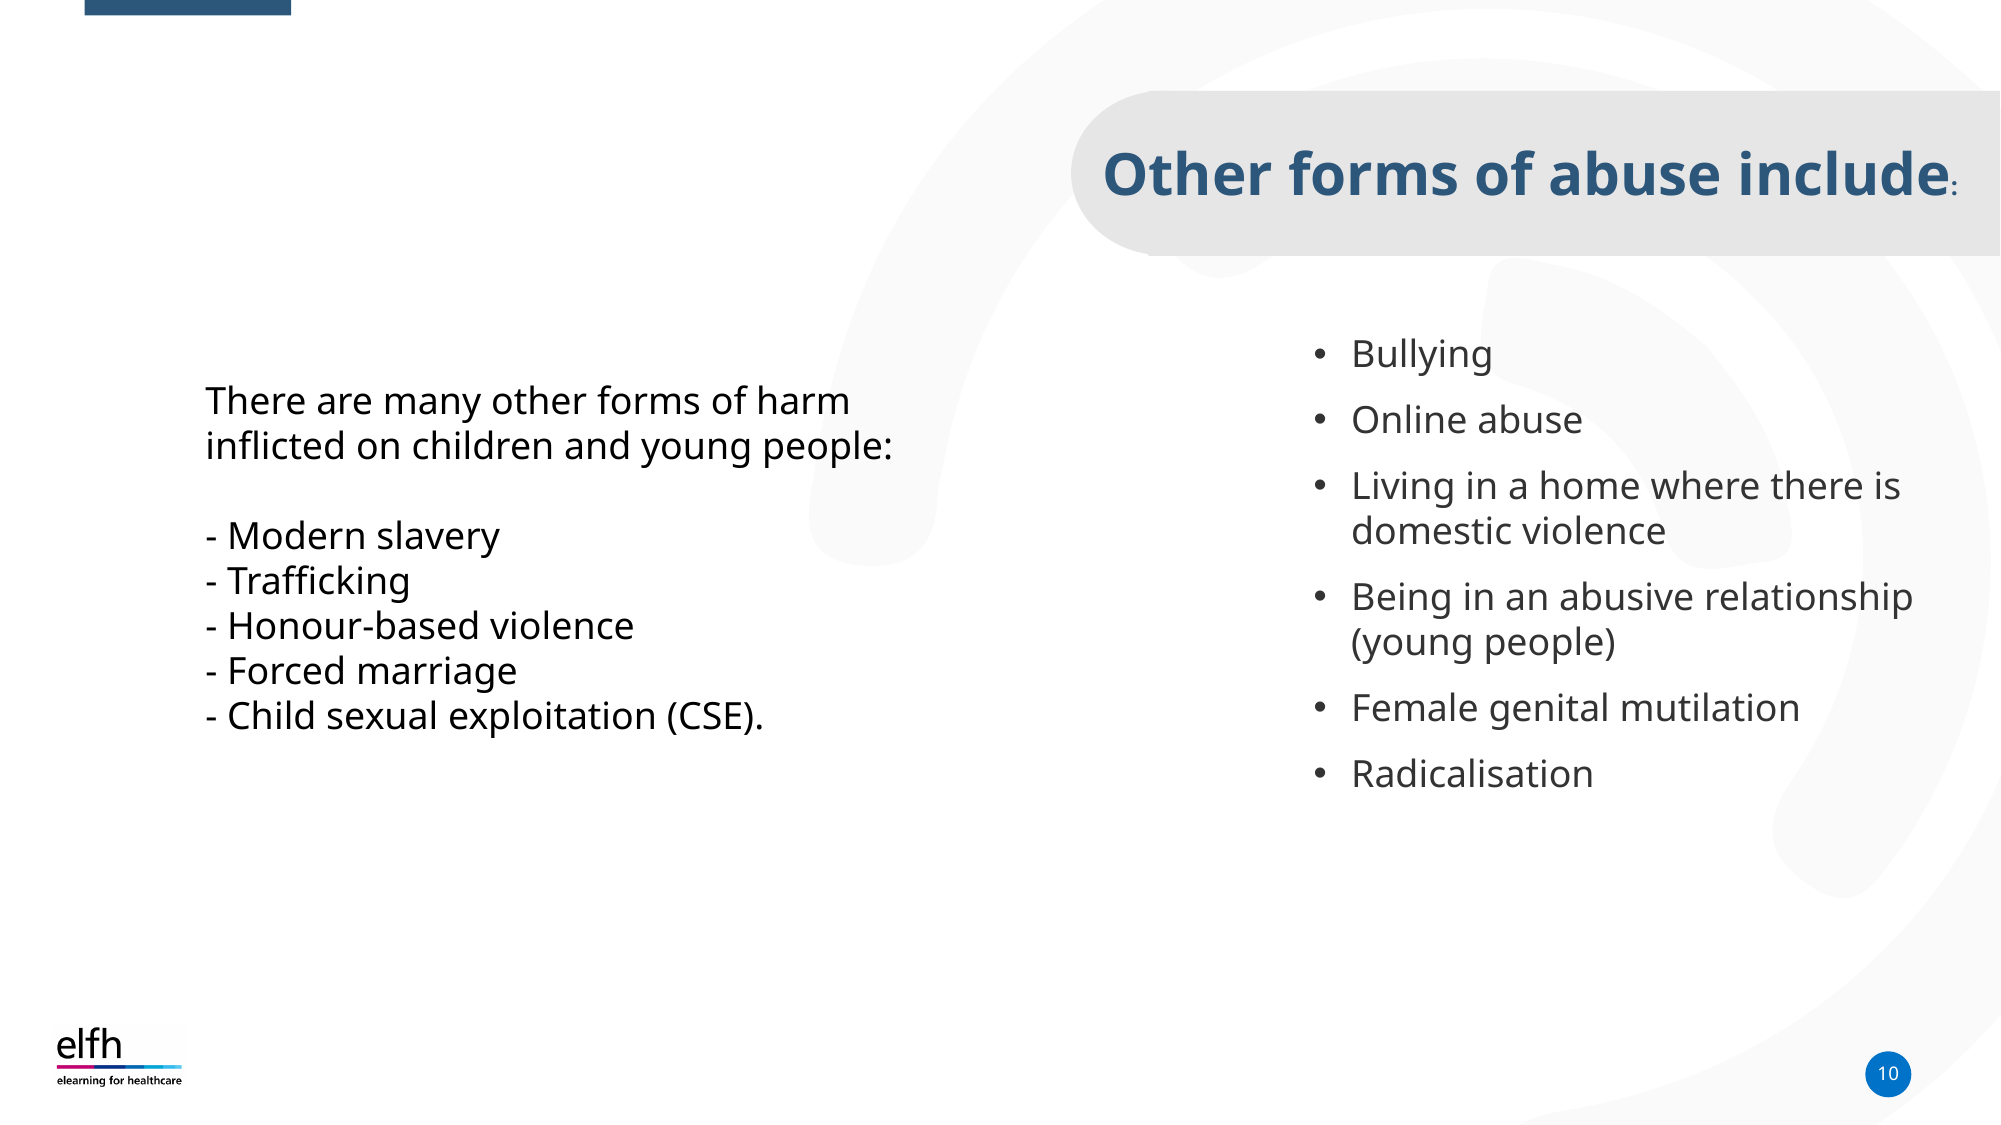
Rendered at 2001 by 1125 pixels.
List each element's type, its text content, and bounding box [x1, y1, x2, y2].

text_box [1071, 90, 2000, 256]
slide_number 10 [1864, 1059, 1913, 1090]
text_box There are many other forms of harm inflicted on children and young people: - Modern slavery - Trafficking - Honour-based violence - Forced marriage - Child sexual exploitation (CSE). [190, 369, 968, 745]
text_box Bullying Online abuse Living in a home where there is domestic violence Being in an abusive relationship (young people) Female genital mutilation Radicalisation [1299, 323, 1946, 624]
picture [50, 1024, 188, 1090]
